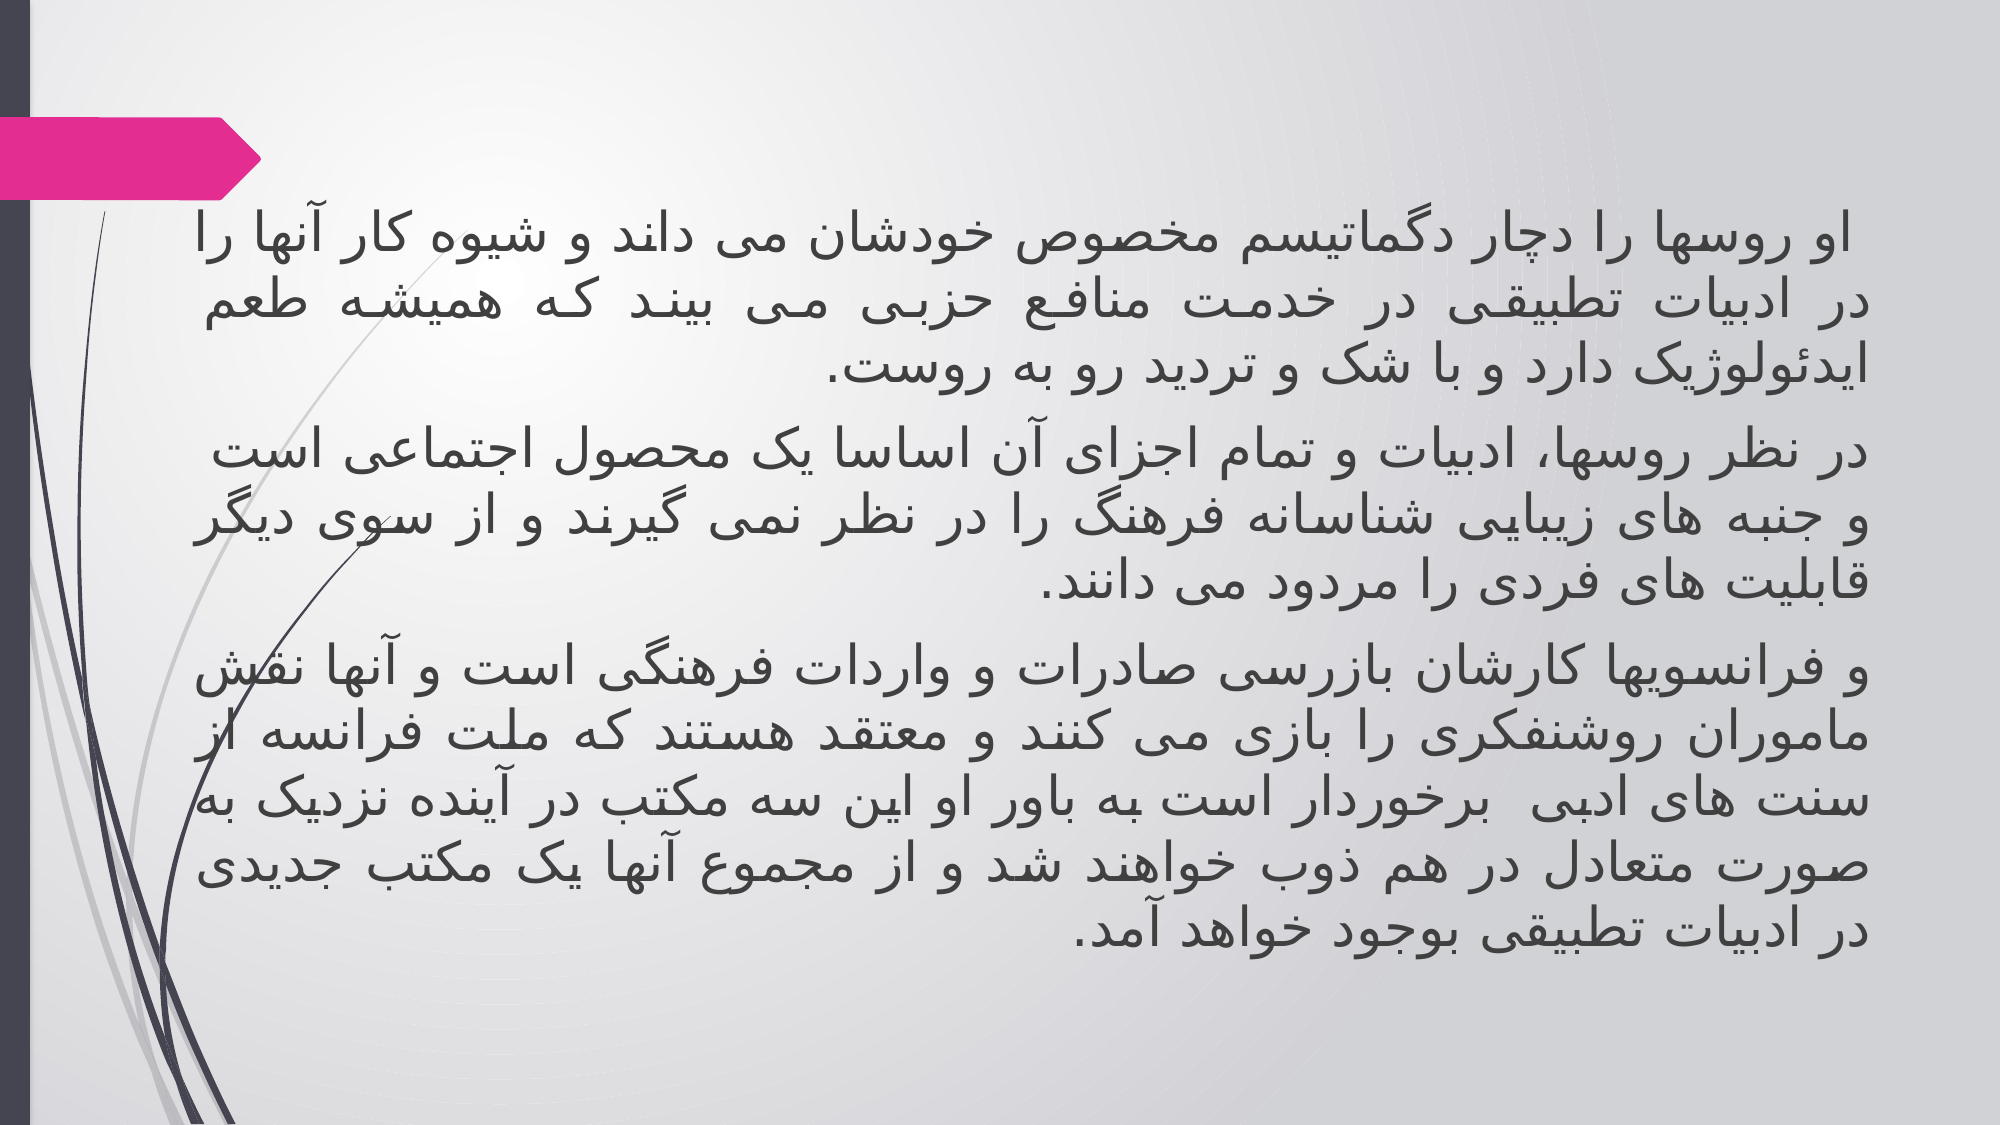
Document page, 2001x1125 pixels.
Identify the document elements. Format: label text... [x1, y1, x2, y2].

list او روسها را دچار دگماتیسم مخصوص خودشان می داند و شیوه کار آنها را در ادبیات تطبیقی در خدمت منافع حزبی می بیند که همیشه طعم ایدئولوژیک دارد و با شک و تردید رو به روست. در نظر روسها، ادبیات و تمام اجزای آن اساسا یک محصول اجتماعی است و جنبه های زیبایی شناسانه فرهنگ را در نظر نمی گیرند و از سوی دیگر قابلیت های فردی را مردود می دانند. و فرانسویها کارشان بازرسی صادرات و واردات فرهنگی است و آنها نقش ماموران روشنفکری را بازی می کنند و معتقد هستند که ملت فرانسه از سنت های ادبی برخوردار است به باور او این سه مکتب در آینده نزدیک به صورت متعادل در هم ذوب خواهند شد و از مجموع آنها یک مکتب جدیدی در ادبیات تطبیقی بوجود خواهد آمد. [177, 189, 1888, 970]
